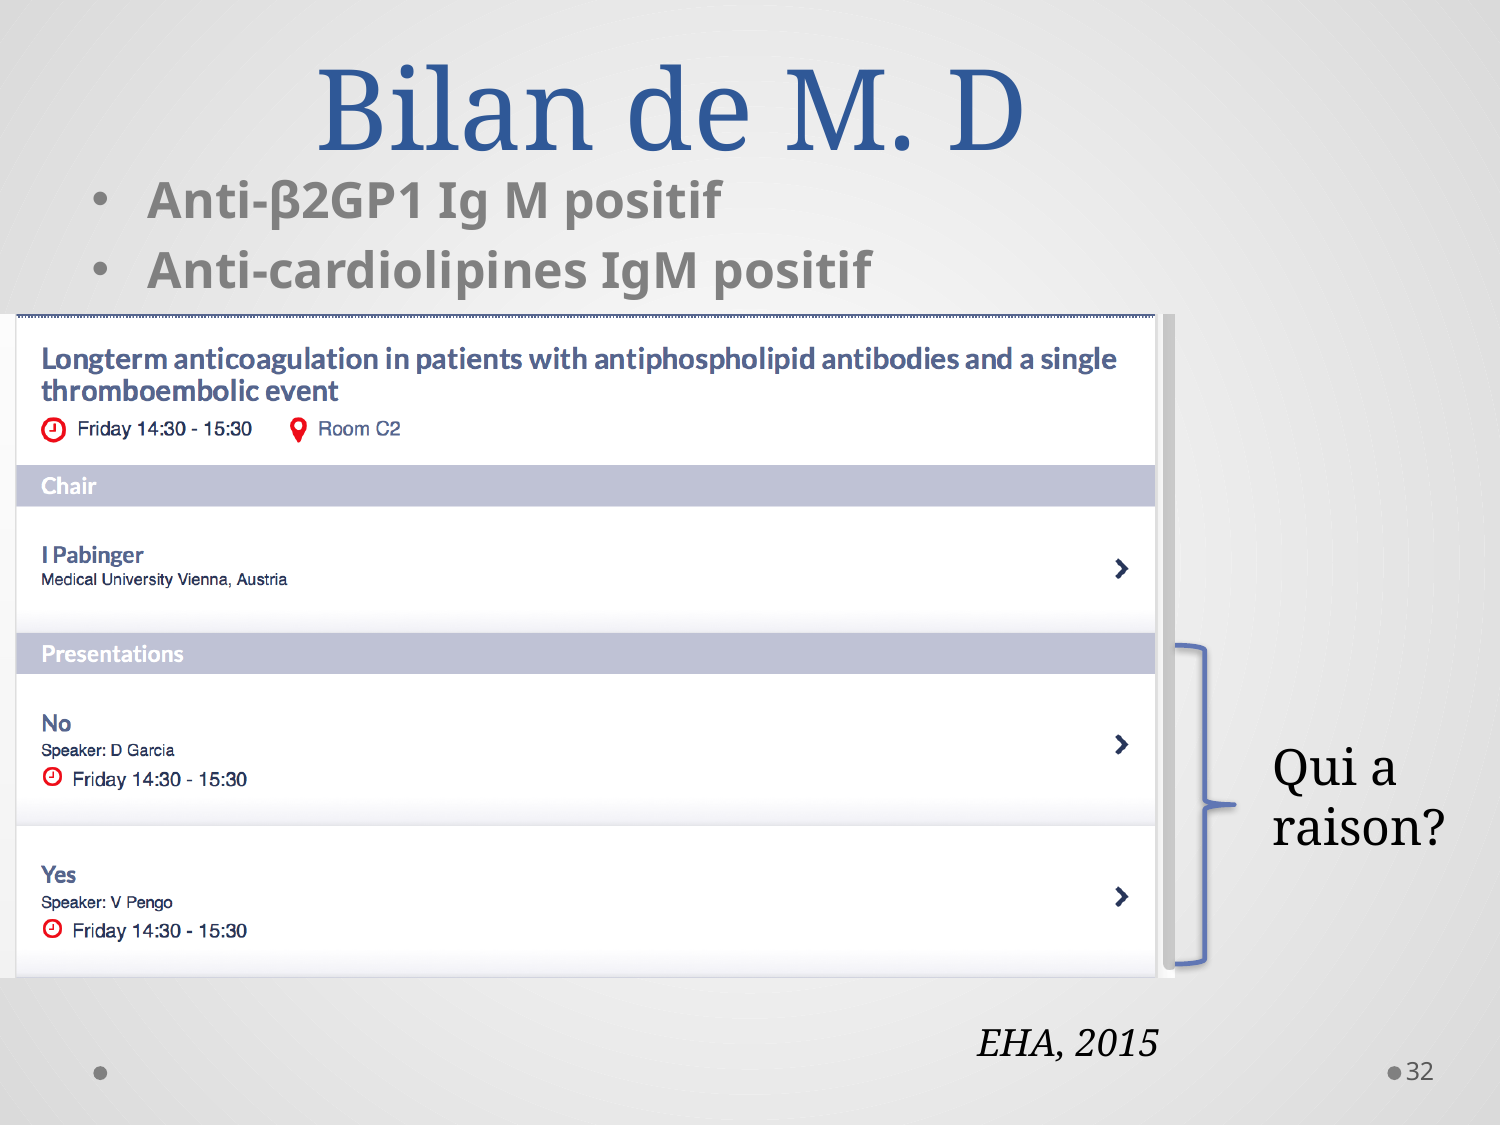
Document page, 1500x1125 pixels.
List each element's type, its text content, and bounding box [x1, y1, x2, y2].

list Anti-β2GP1 Ig M positif Anti-cardiolipines IgM positif [76, 160, 1427, 315]
text_box Qui a raison? [1257, 727, 1500, 863]
picture [0, 314, 1176, 978]
text_box [1179, 642, 1237, 967]
slide_number 32 [1401, 1042, 1494, 1103]
text_box EHA, 2015 [962, 1011, 1229, 1072]
title Bilan de M. D [0, 0, 1347, 181]
